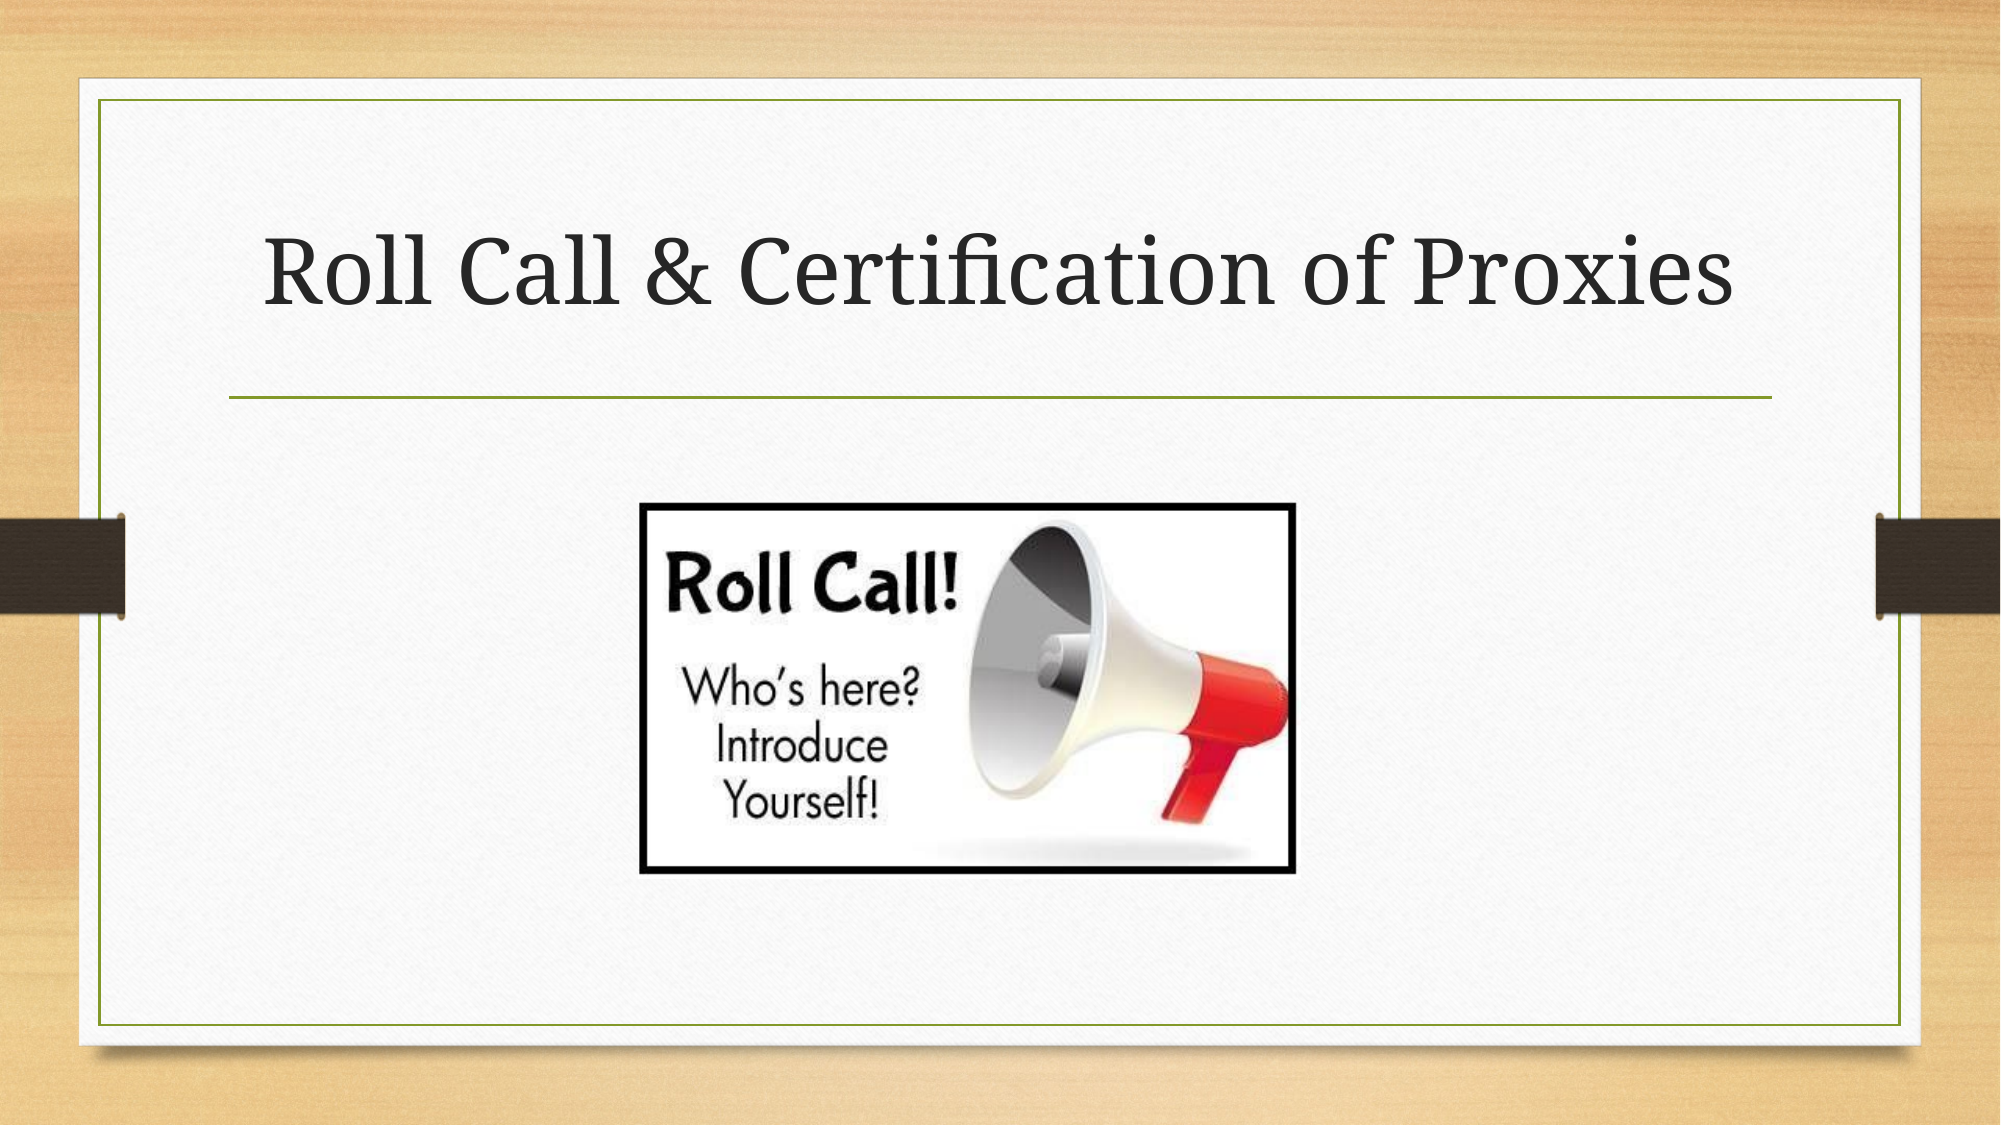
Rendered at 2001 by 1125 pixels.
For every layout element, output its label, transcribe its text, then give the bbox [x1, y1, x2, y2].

title Roll Call & Certification of Proxies [212, 161, 1788, 375]
picture [0, 0, 2001, 1125]
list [638, 500, 1301, 879]
